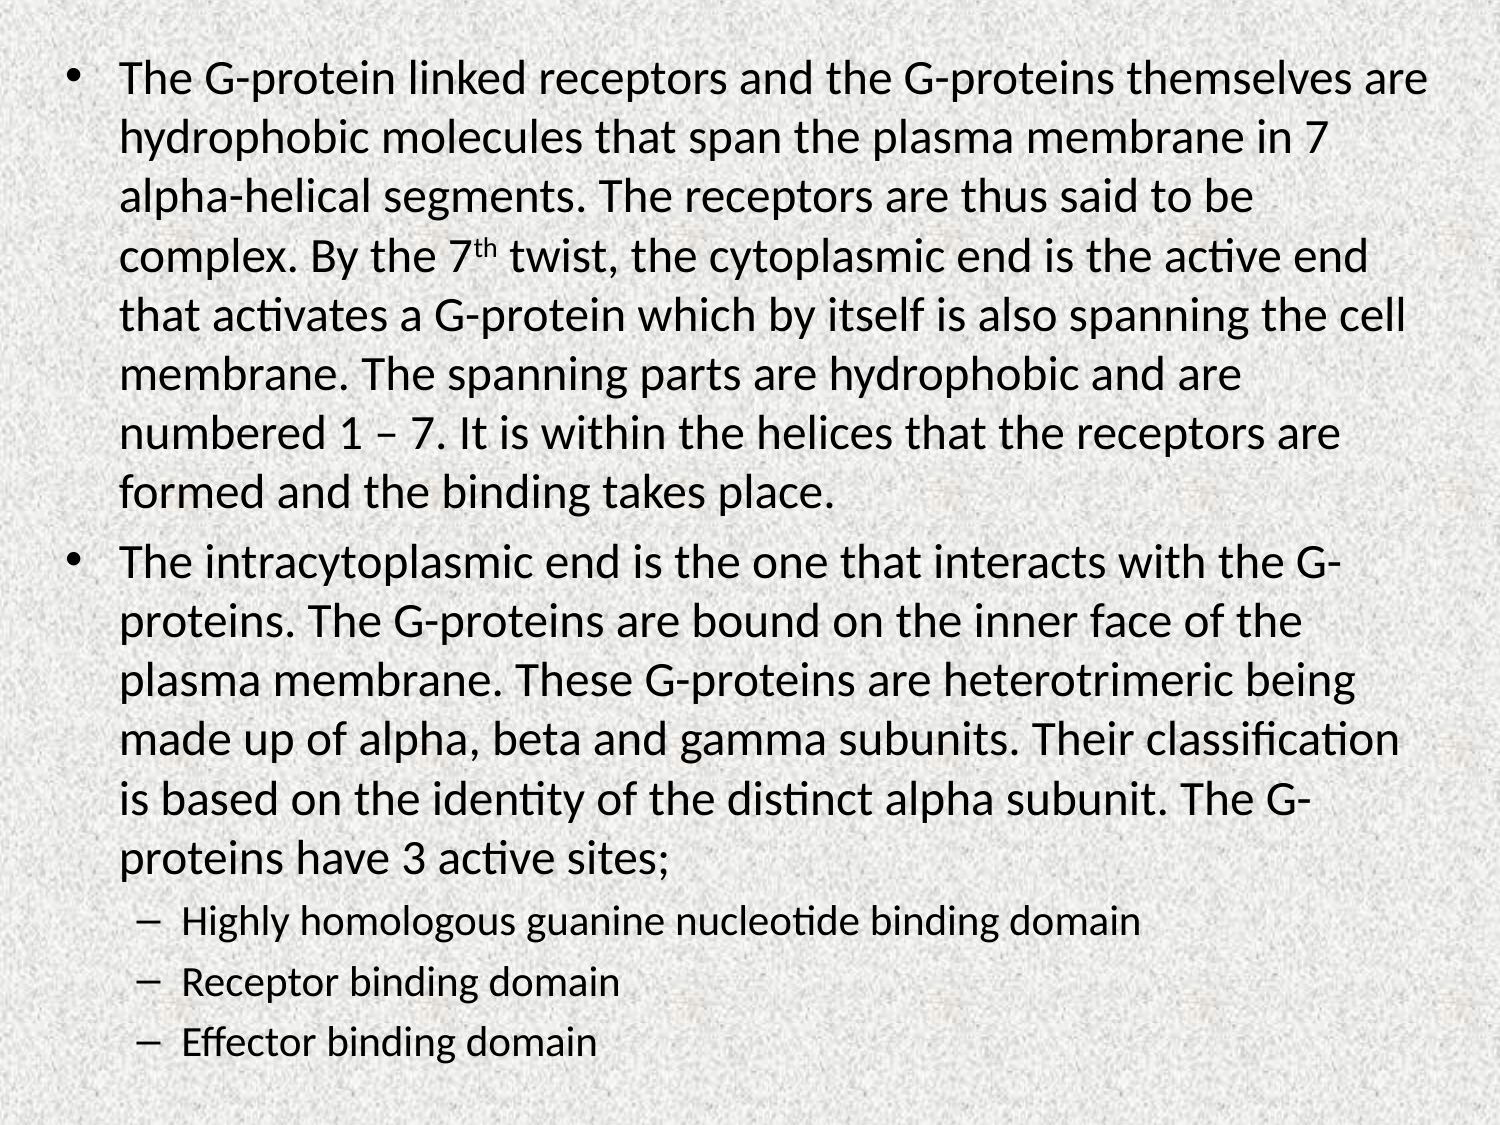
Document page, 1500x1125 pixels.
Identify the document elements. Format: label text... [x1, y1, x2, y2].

picture [0, 0, 1500, 1125]
list The G-protein linked receptors and the G-proteins themselves are hydrophobic molecules that span the plasma membrane in 7 alpha-helical segments. The receptors are thus said to be complex. By the 7th twist, the cytoplasmic end is the active end that activates a G-protein which by itself is also spanning the cell membrane. The spanning parts are hydrophobic and are numbered 1 – 7. It is within the helices that the receptors are formed and the binding takes place. The intracytoplasmic end is the one that interacts with the G-proteins. The G-proteins are bound on the inner face of the plasma membrane. These G-proteins are heterotrimeric being made up of alpha, beta and gamma subunits. Their classification is based on the identity of the distinct alpha subunit. The G-proteins have 3 active sites; Highly homologous guanine nucleotide binding domain Receptor binding domain Effector binding domain [49, 37, 1451, 1088]
